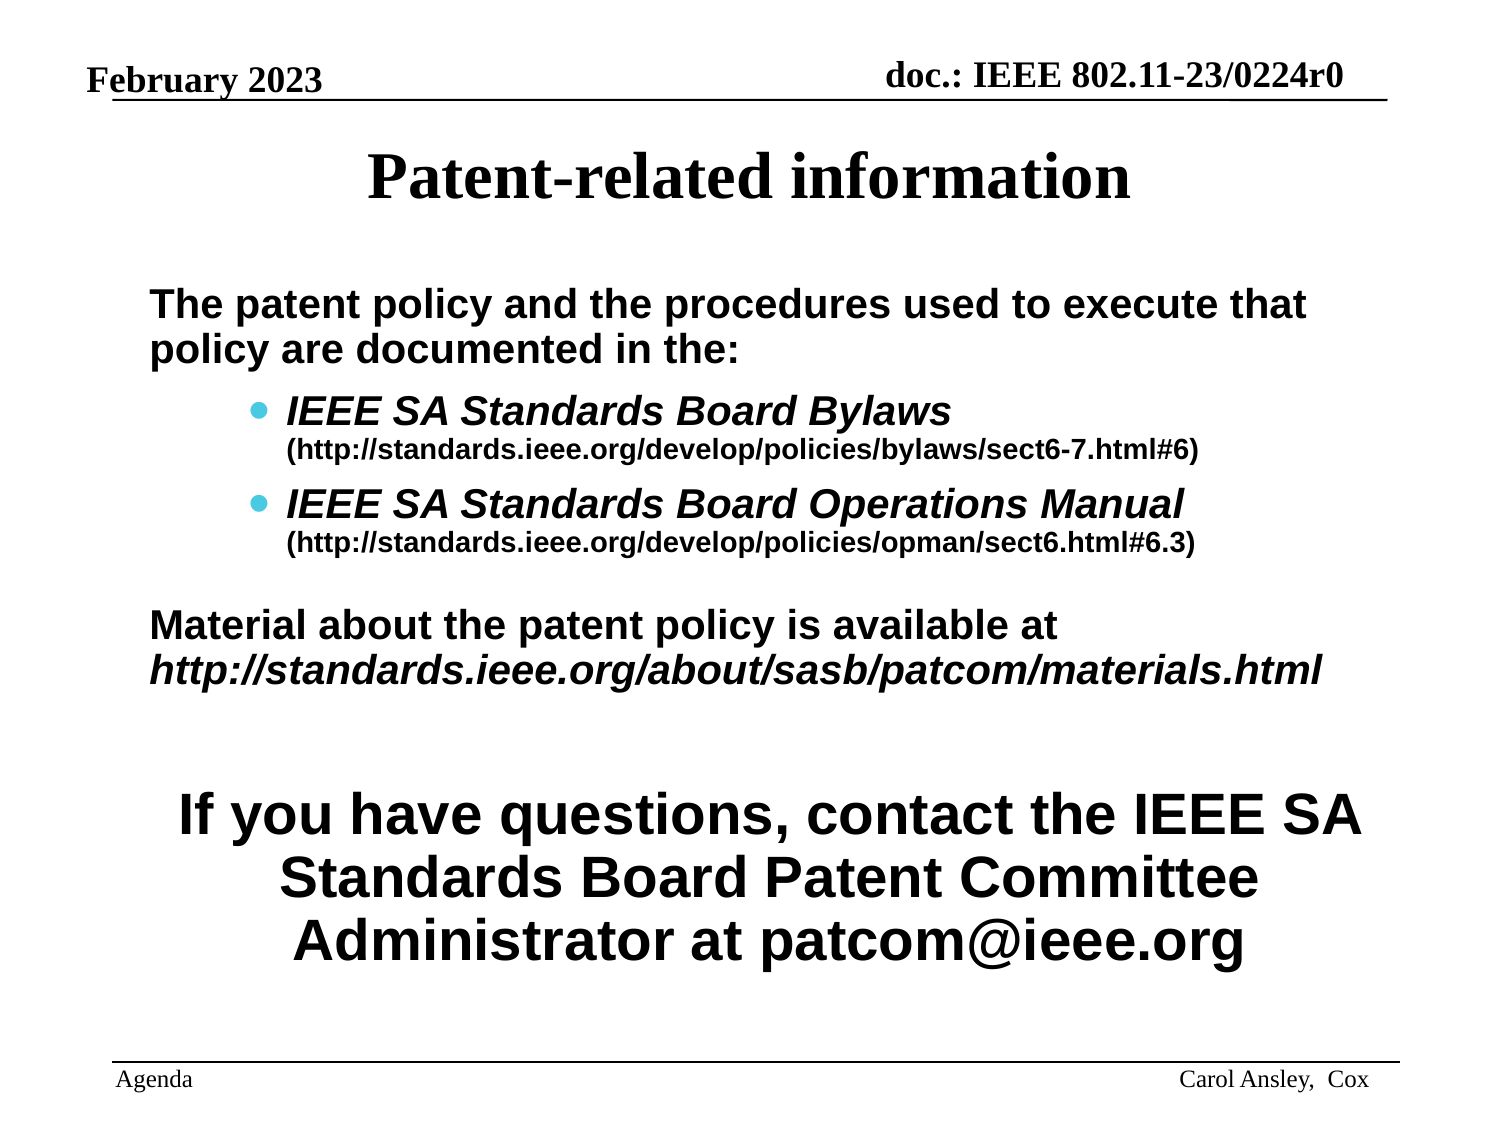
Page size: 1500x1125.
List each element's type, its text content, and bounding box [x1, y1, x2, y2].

title Patent-related information [74, 134, 1426, 184]
text_box The patent policy and the procedures used to execute that policy are documented in the: IEEE SA Standards Board Bylaws (http://standards.ieee.org/develop/policies/bylaws/sect6-7.html#6) IEEE SA Standards Board Operations Manual (http://standards.ieee.org/develop/policies/opman/sect6.html#6.3) Material about the patent policy is available at http://standards.ieee.org/about/sasb/patcom/materials.html If you have questions, contact the IEEE SA Standards Board Patent Committee Administrator at patcom@ieee.org [55, 275, 1406, 1061]
list [74, 184, 1426, 973]
